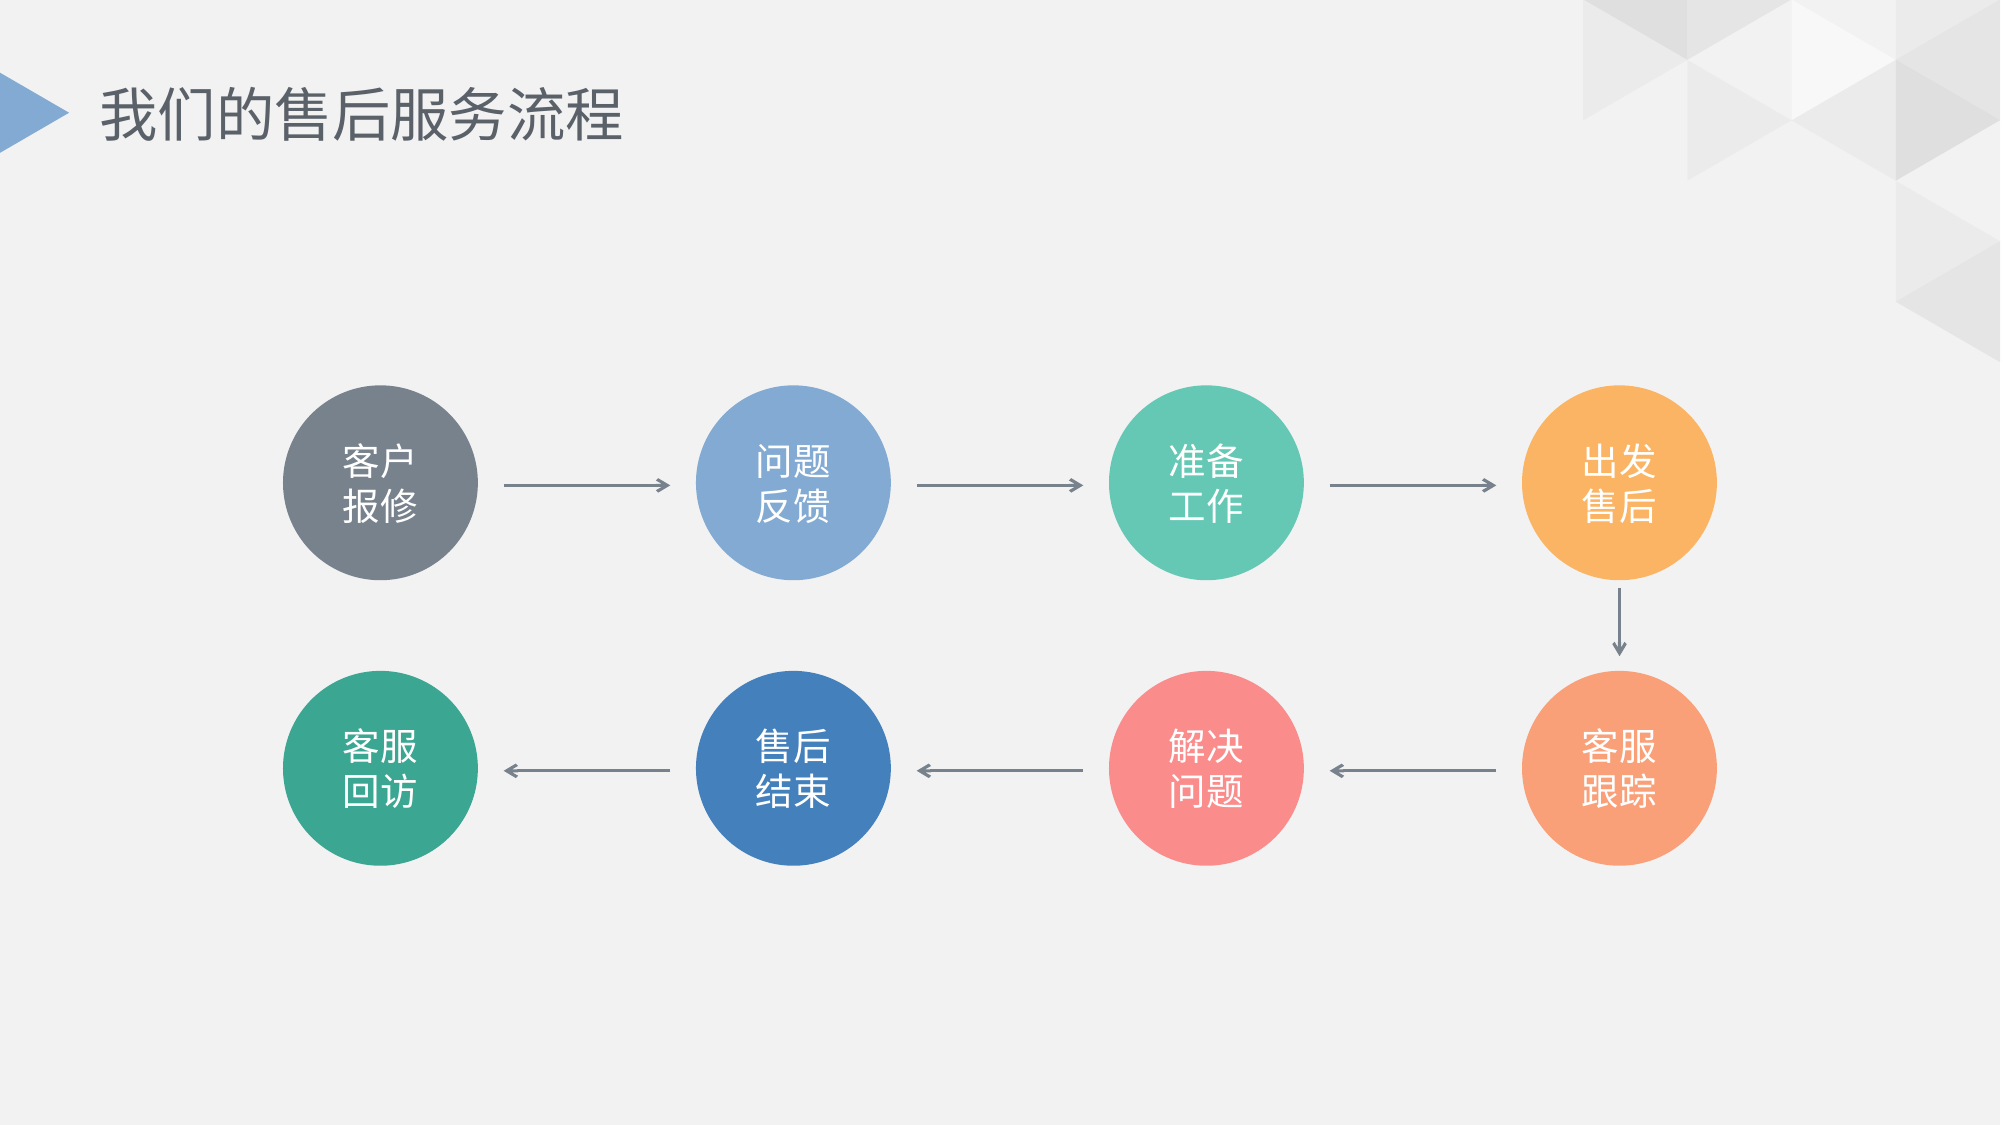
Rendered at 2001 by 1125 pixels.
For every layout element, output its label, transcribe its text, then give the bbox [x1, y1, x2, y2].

text_box 客服回访 [281, 669, 479, 867]
text_box 出发售后 [1520, 384, 1718, 582]
text_box 问题反馈 [694, 384, 892, 582]
title 我们的售后服务流程 [84, 59, 1916, 166]
text_box 售后结束 [694, 669, 892, 867]
text_box 客服跟踪 [1520, 669, 1718, 867]
text_box 客户报修 [281, 384, 479, 582]
text_box 准备工作 [1107, 384, 1305, 582]
text_box 解决问题 [1107, 669, 1305, 867]
